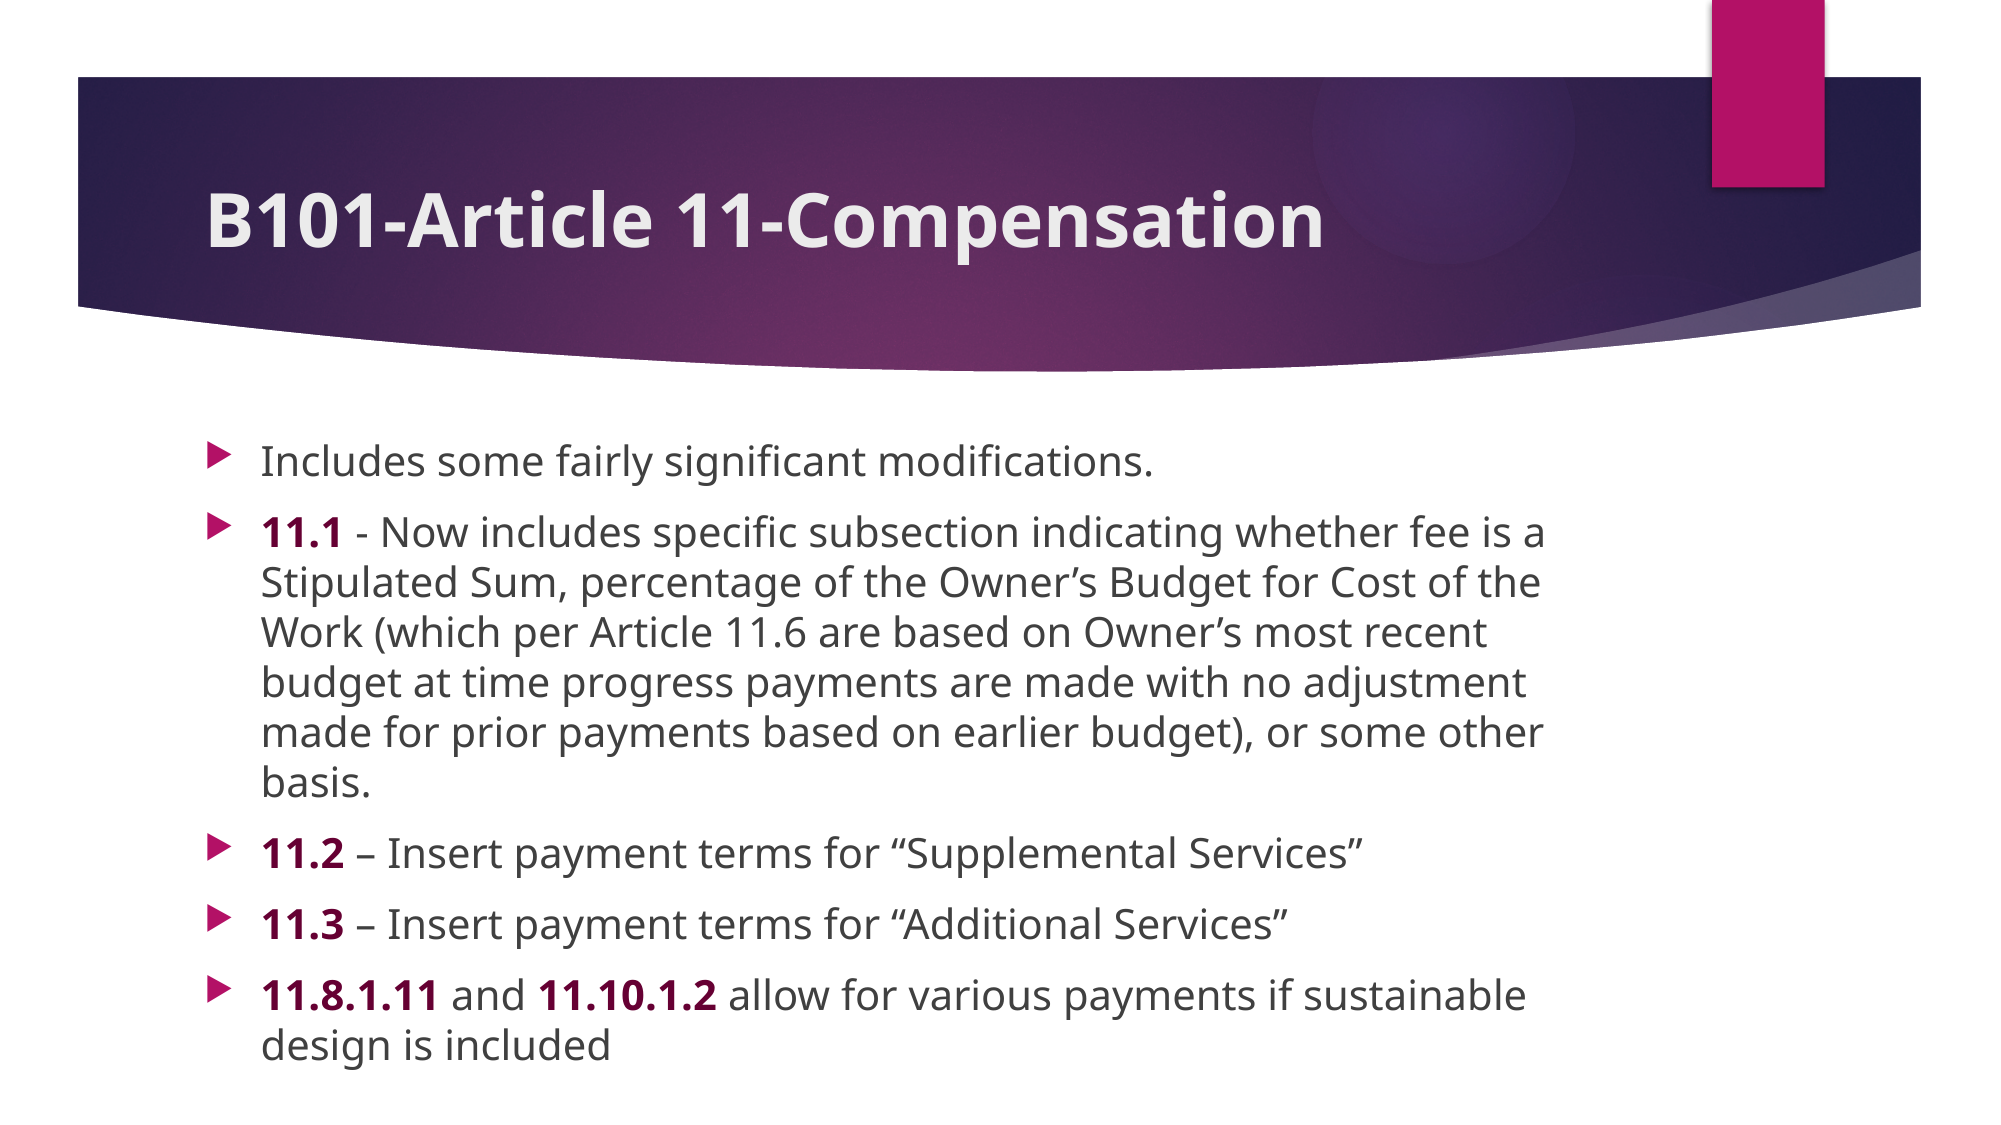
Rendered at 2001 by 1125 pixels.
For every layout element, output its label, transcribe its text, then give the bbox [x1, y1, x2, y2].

title B101-Article 11-Compensation [189, 159, 1627, 276]
list Includes some fairly significant modifications. 11.1 - Now includes specific subsection indicating whether fee is a Stipulated Sum, percentage of the Owner’s Budget for Cost of the Work (which per Article 11.6 are based on Owner’s most recent budget at time progress payments are made with no adjustment made for prior payments based on earlier budget), or some other basis. 11.2 – Insert payment terms for “Supplemental Services” 11.3 – Insert payment terms for “Additional Services” 11.8.1.11 and 11.10.1.2 allow for various payments if sustainable design is included [189, 427, 1638, 1082]
